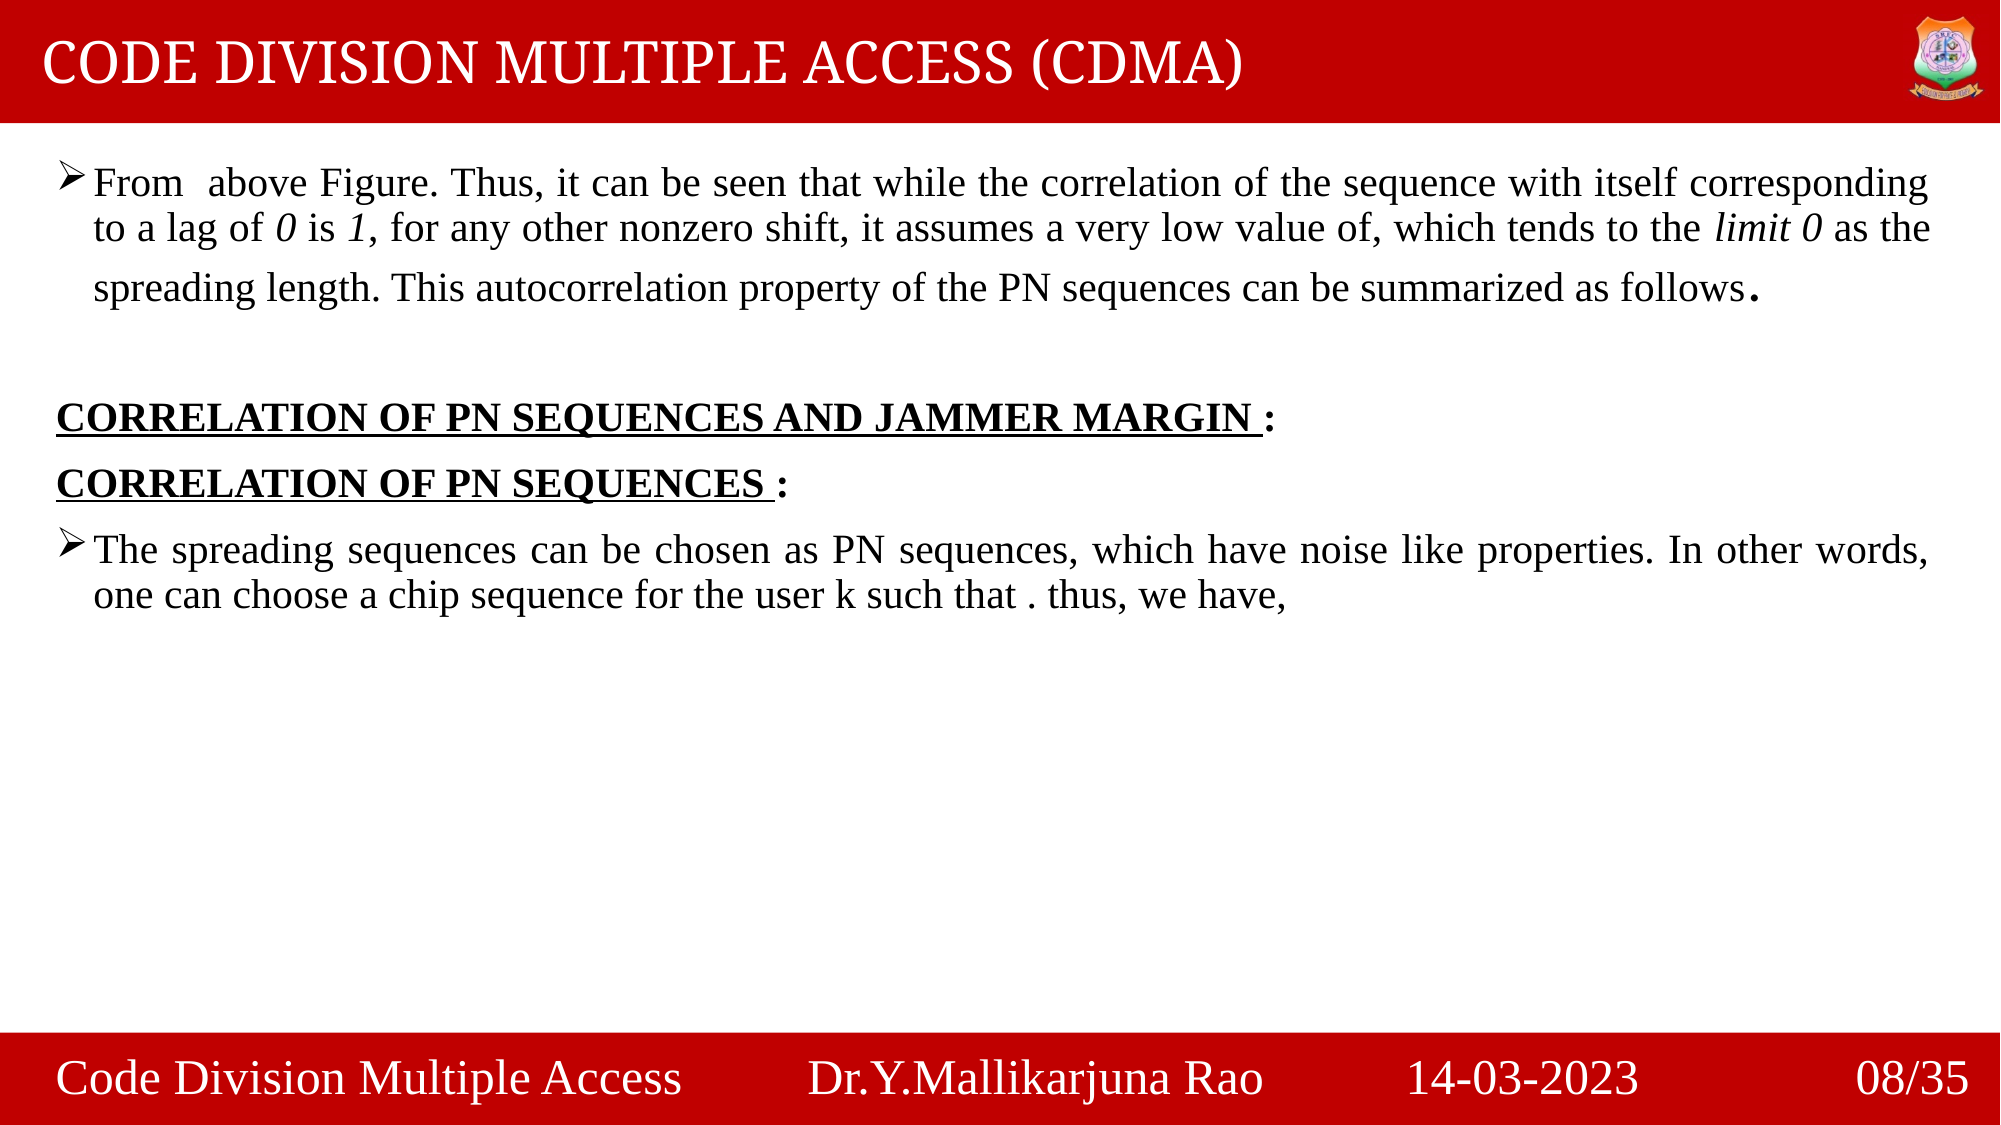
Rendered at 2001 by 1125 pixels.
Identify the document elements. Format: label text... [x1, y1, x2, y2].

text_box Code Division Multiple Access Dr.Y.Mallikarjuna Rao 14-03-2023 08/35 [40, 1037, 1994, 1113]
picture [1903, 14, 1989, 101]
text_box [0, 1032, 2000, 1125]
text_box CODE DIVISION MULTIPLE ACCESS (CDMA) [26, 18, 1994, 103]
text_box [0, 0, 2000, 124]
